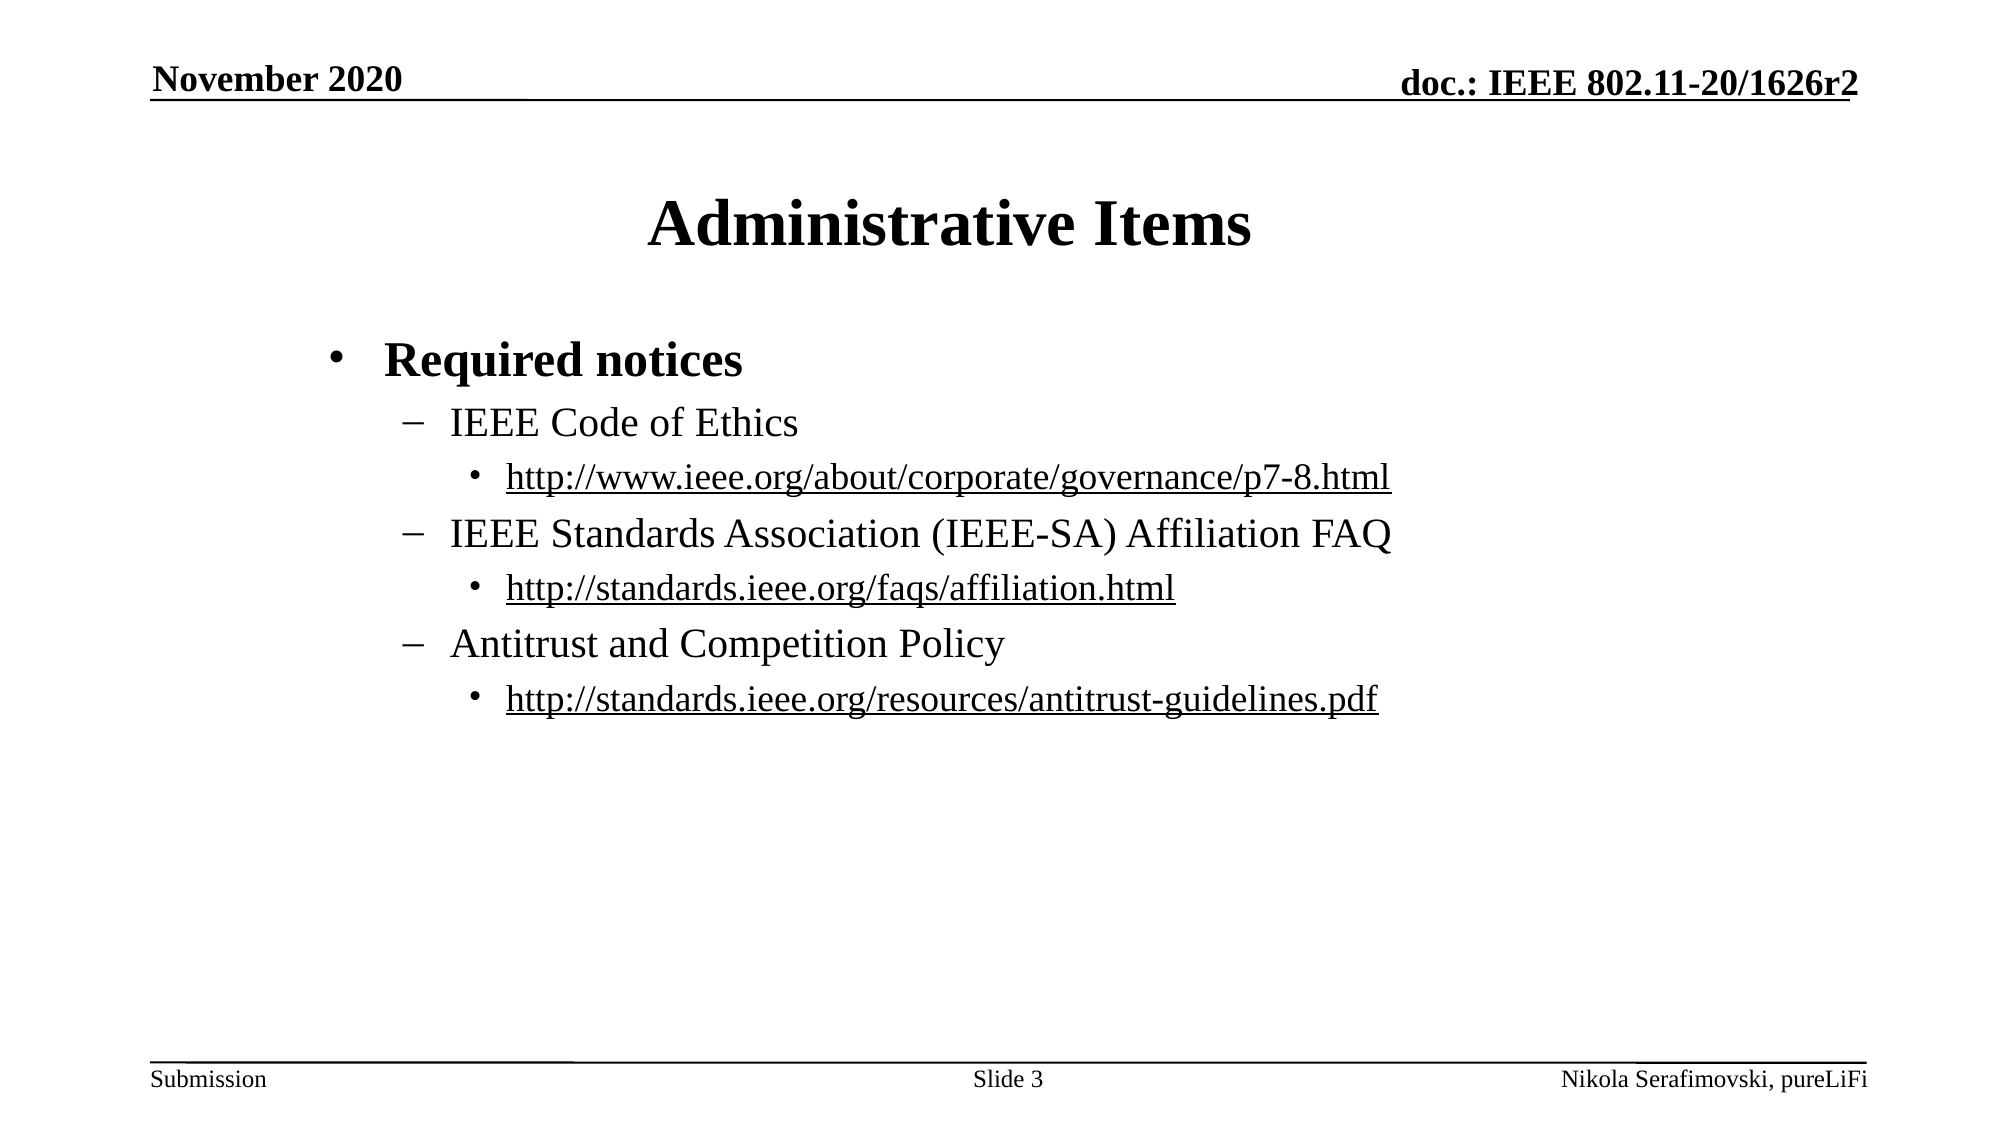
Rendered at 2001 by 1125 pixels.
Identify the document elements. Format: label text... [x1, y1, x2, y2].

footer Nikola Serafimovski, pureLiFi [1171, 1061, 1869, 1093]
slide_number Slide 3 [950, 1061, 1067, 1123]
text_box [312, 131, 1589, 994]
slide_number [152, 54, 563, 100]
